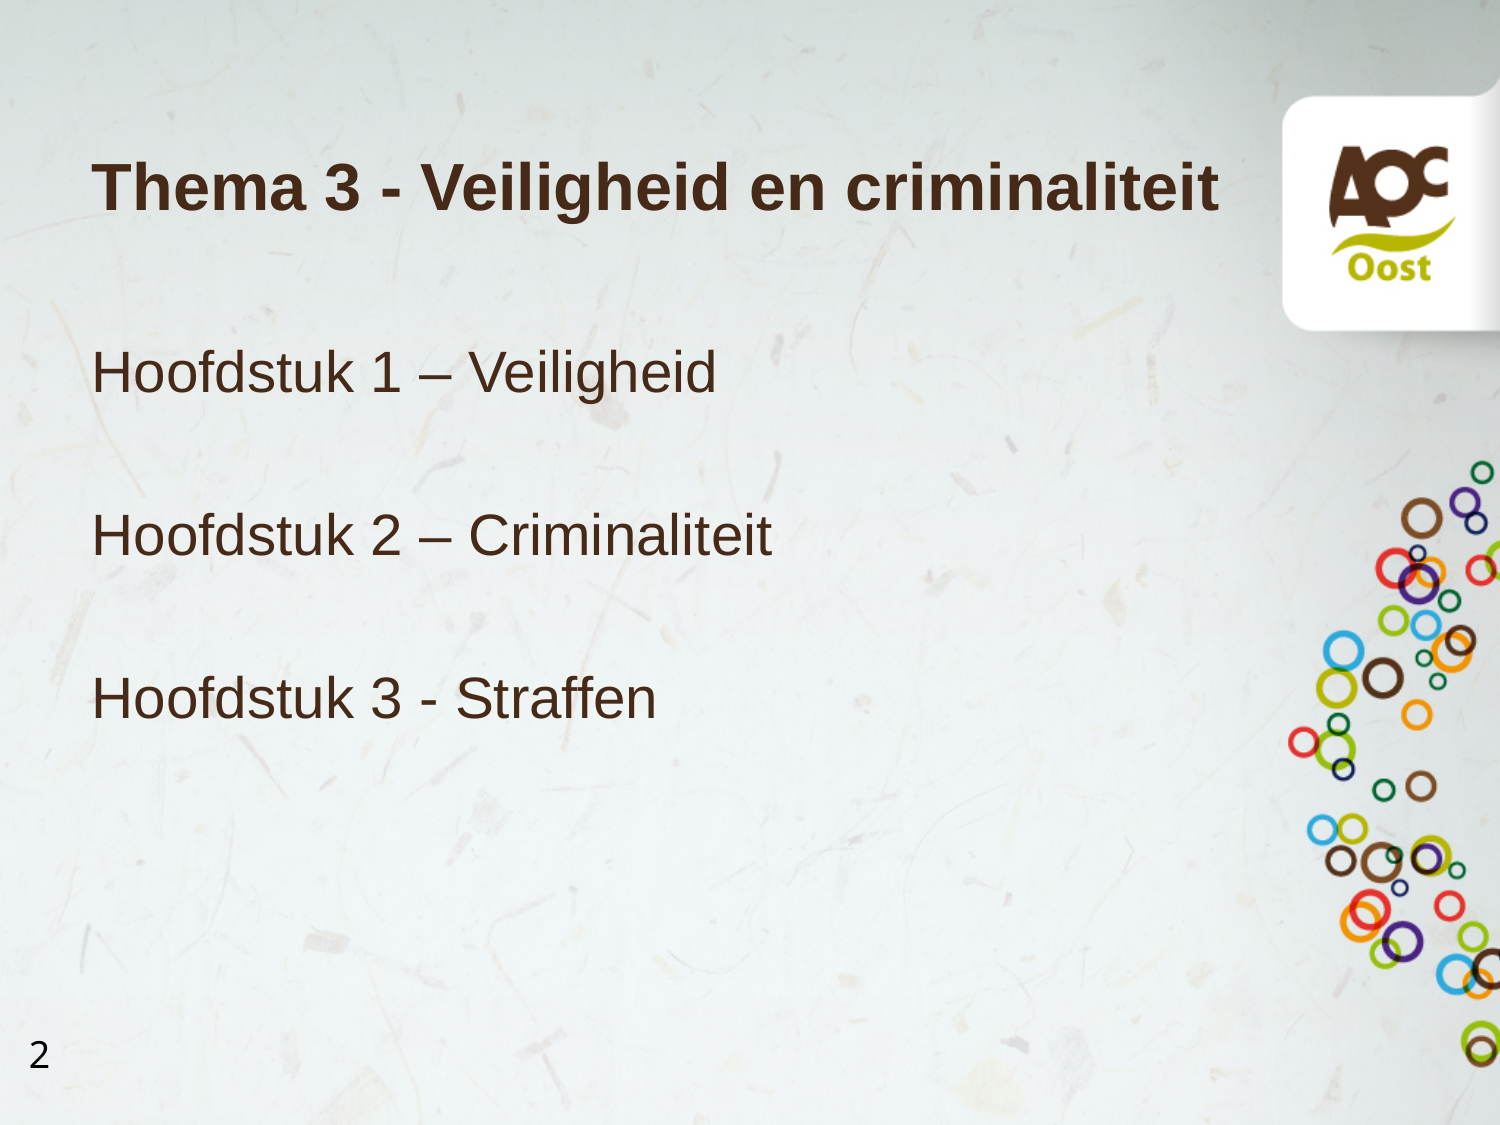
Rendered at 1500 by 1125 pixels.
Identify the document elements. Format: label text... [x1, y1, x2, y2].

title Thema 3 - Veiligheid en criminaliteit [76, 90, 1427, 278]
slide_number 2 [13, 1023, 111, 1105]
picture [0, 0, 1500, 1125]
list Hoofdstuk 1 – Veiligheid Hoofdstuk 2 – Criminaliteit Hoofdstuk 3 - Straffen [76, 326, 1425, 930]
